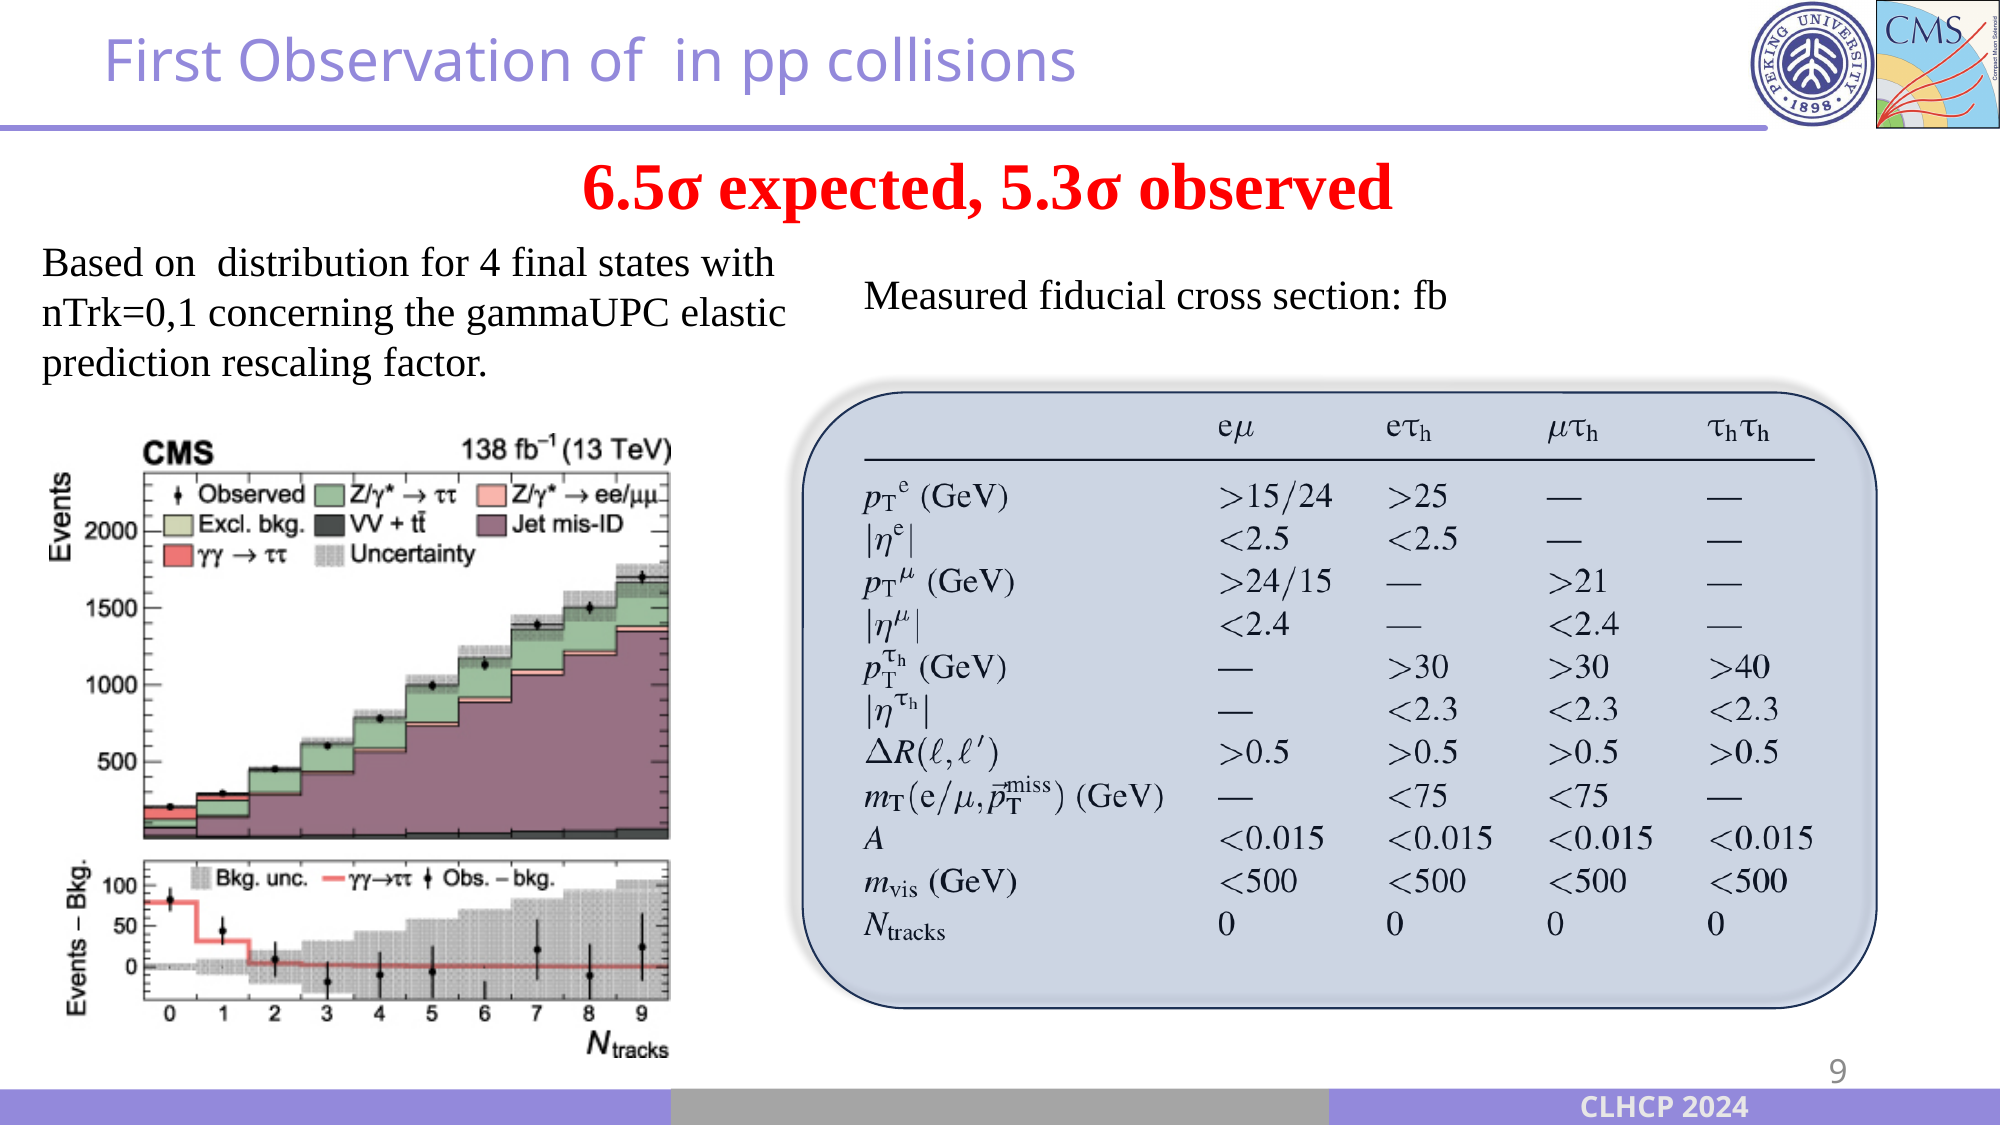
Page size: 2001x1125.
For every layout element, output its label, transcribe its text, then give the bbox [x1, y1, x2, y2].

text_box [0, 0, 2000, 129]
text_box [801, 408, 1878, 1010]
text_box CLHCP 2024 [1329, 1088, 2000, 1125]
picture [848, 403, 1863, 948]
text_box [857, 391, 1822, 403]
text_box [0, 1089, 670, 1125]
picture [49, 433, 671, 1058]
text_box [670, 1088, 1329, 1125]
slide_number 9 [1412, 1042, 1863, 1103]
text_box 6.5σ expected, 5.3σ observed [567, 135, 1515, 231]
